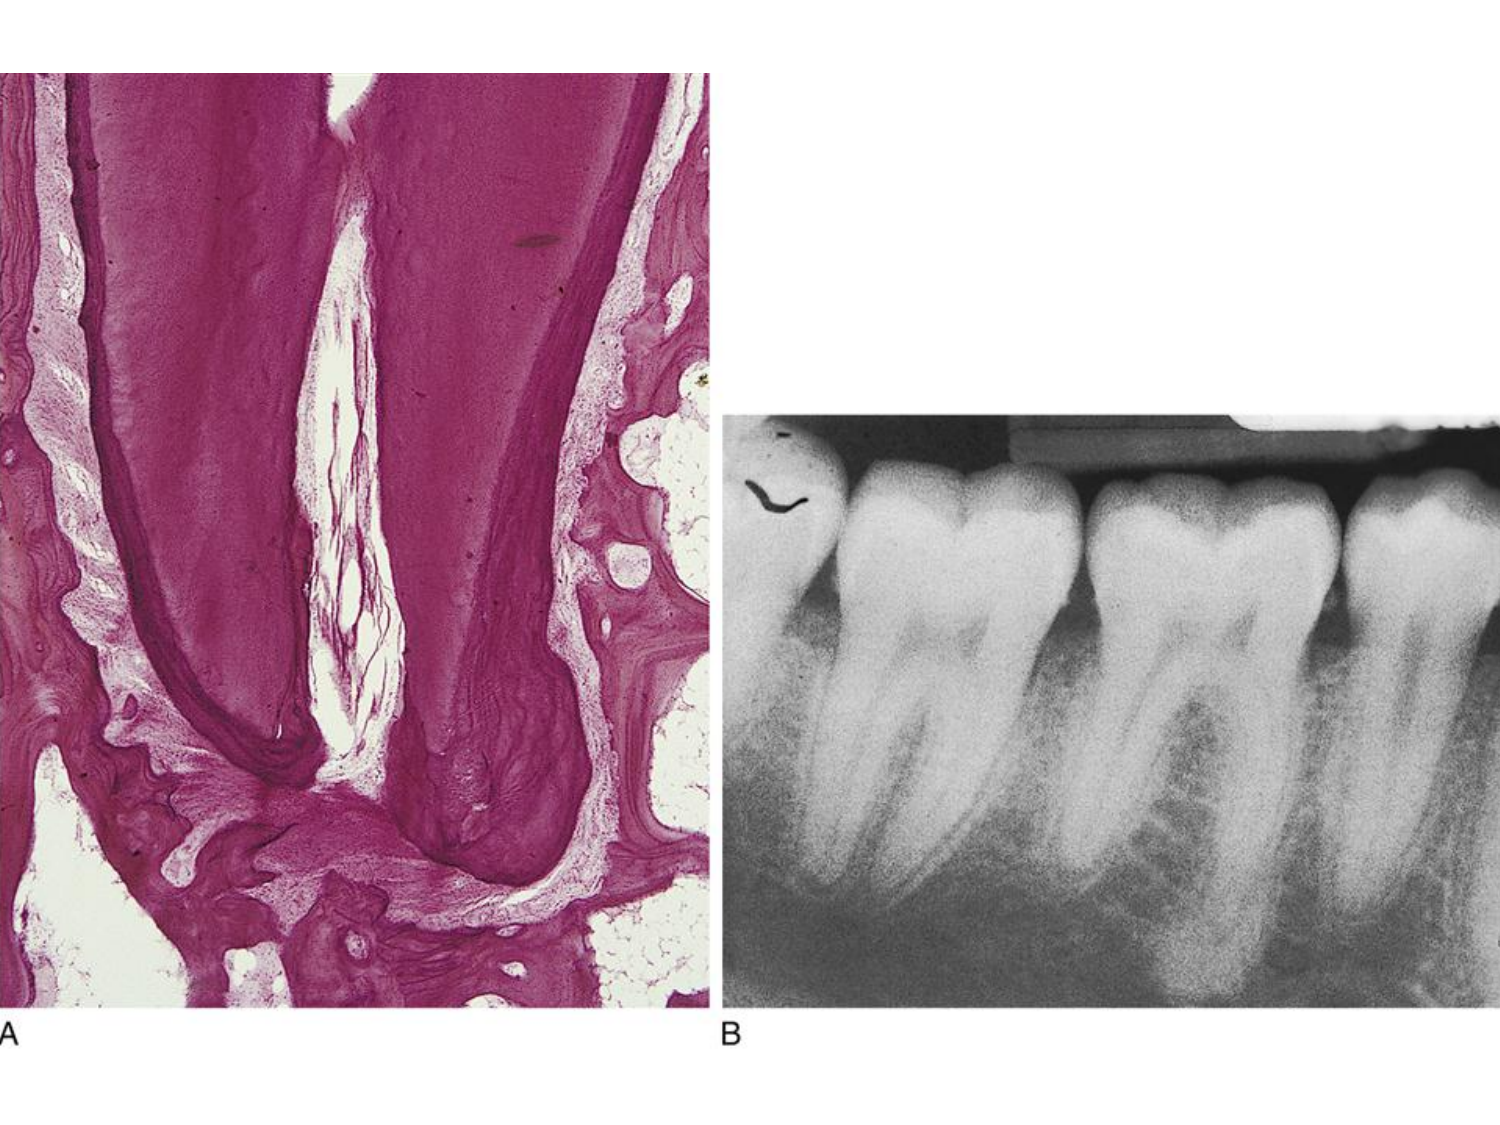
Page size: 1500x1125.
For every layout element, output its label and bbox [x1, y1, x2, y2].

picture [0, 73, 1500, 1052]
